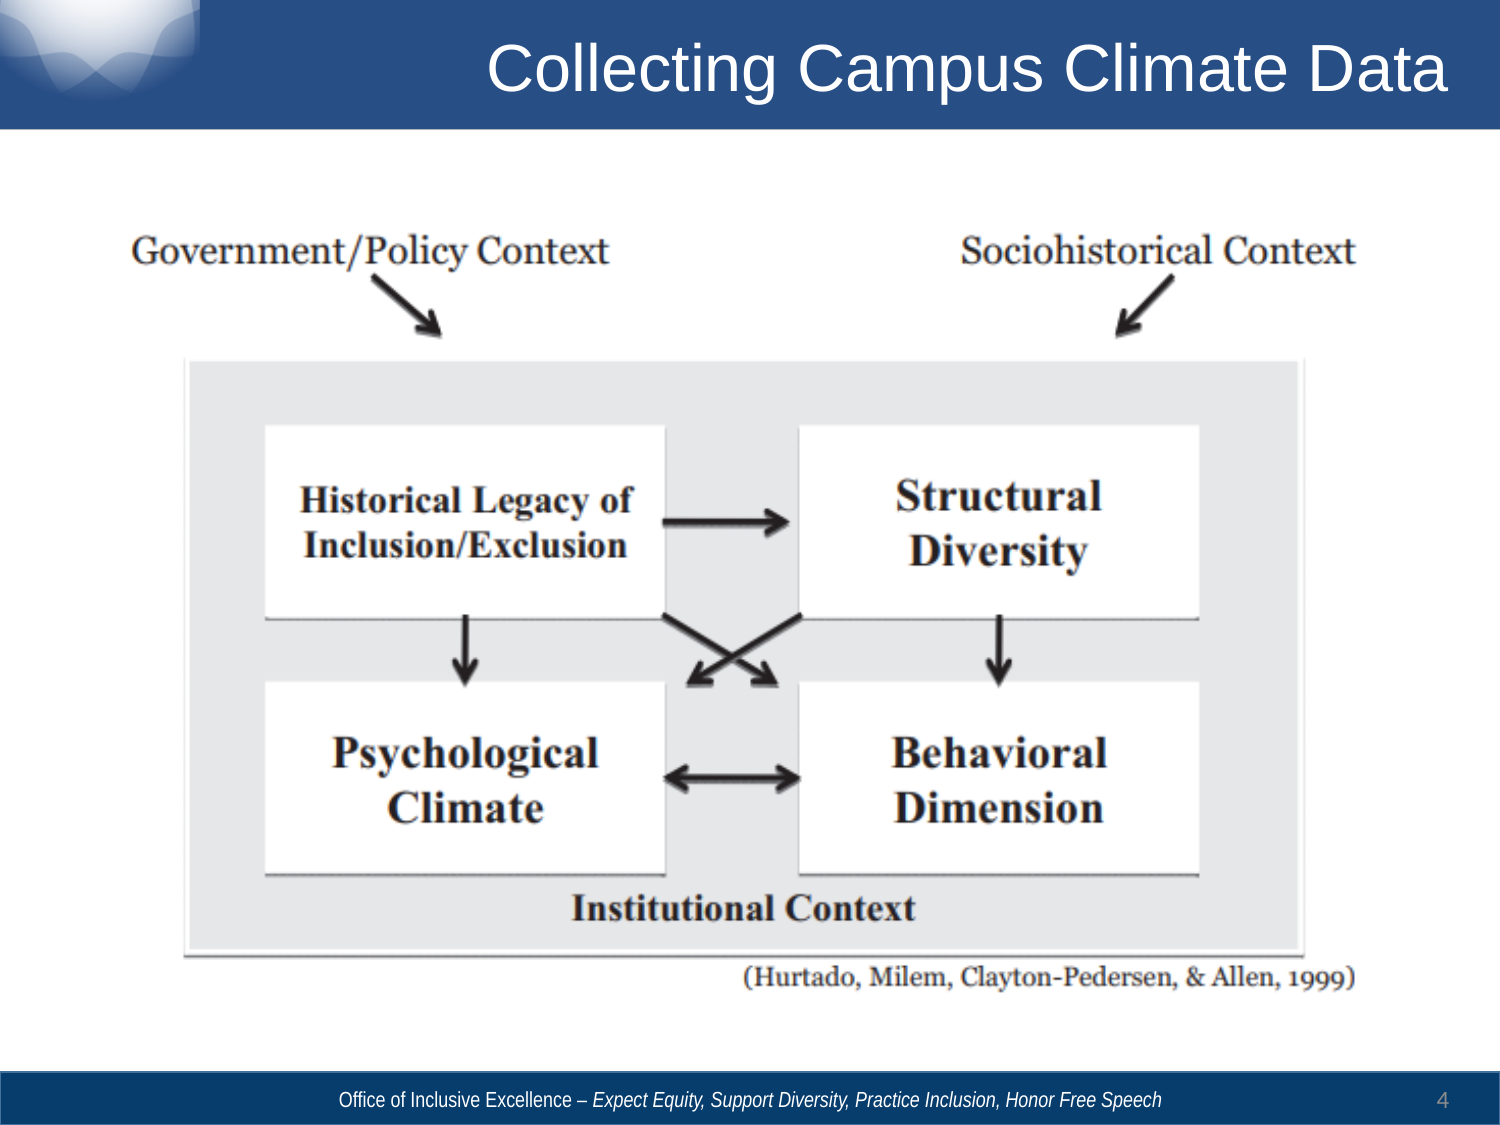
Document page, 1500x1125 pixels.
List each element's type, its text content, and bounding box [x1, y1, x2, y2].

slide_number 4 [1162, 1071, 1465, 1125]
text_box Collecting Campus Climate Data [207, 17, 1465, 114]
picture [84, 205, 1416, 1015]
picture [0, 0, 1500, 157]
